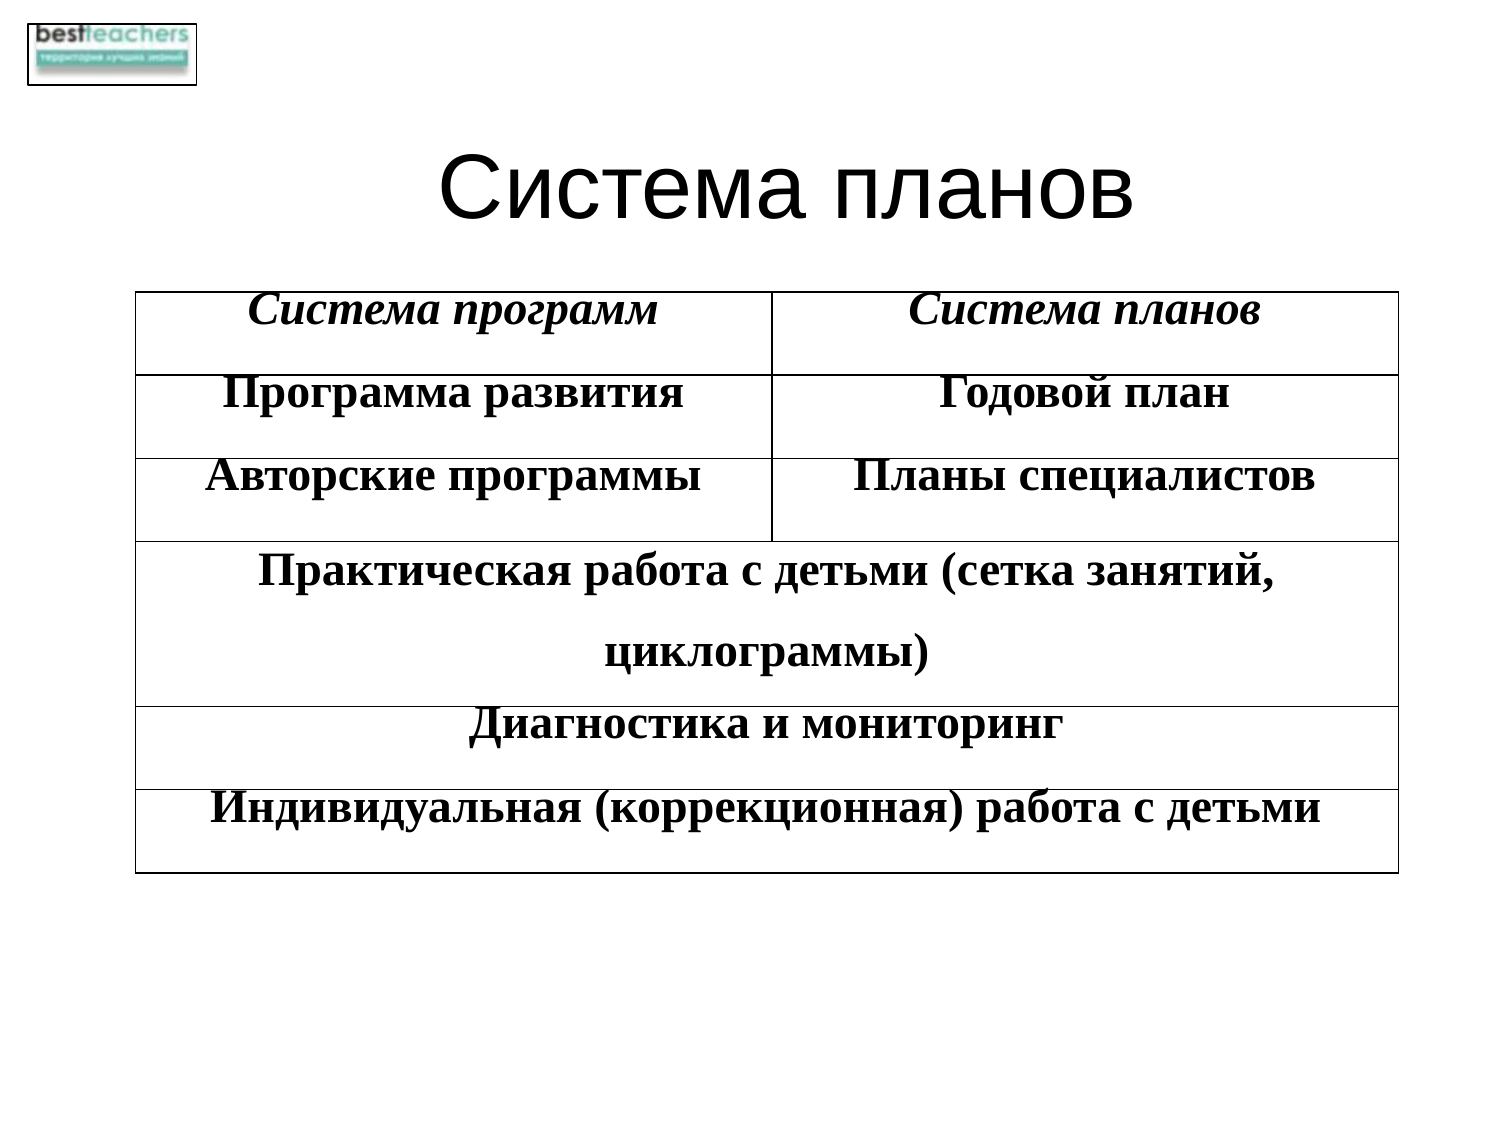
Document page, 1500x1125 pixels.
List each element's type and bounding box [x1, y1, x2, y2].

text_box [135, 291, 1399, 874]
picture [28, 24, 197, 85]
